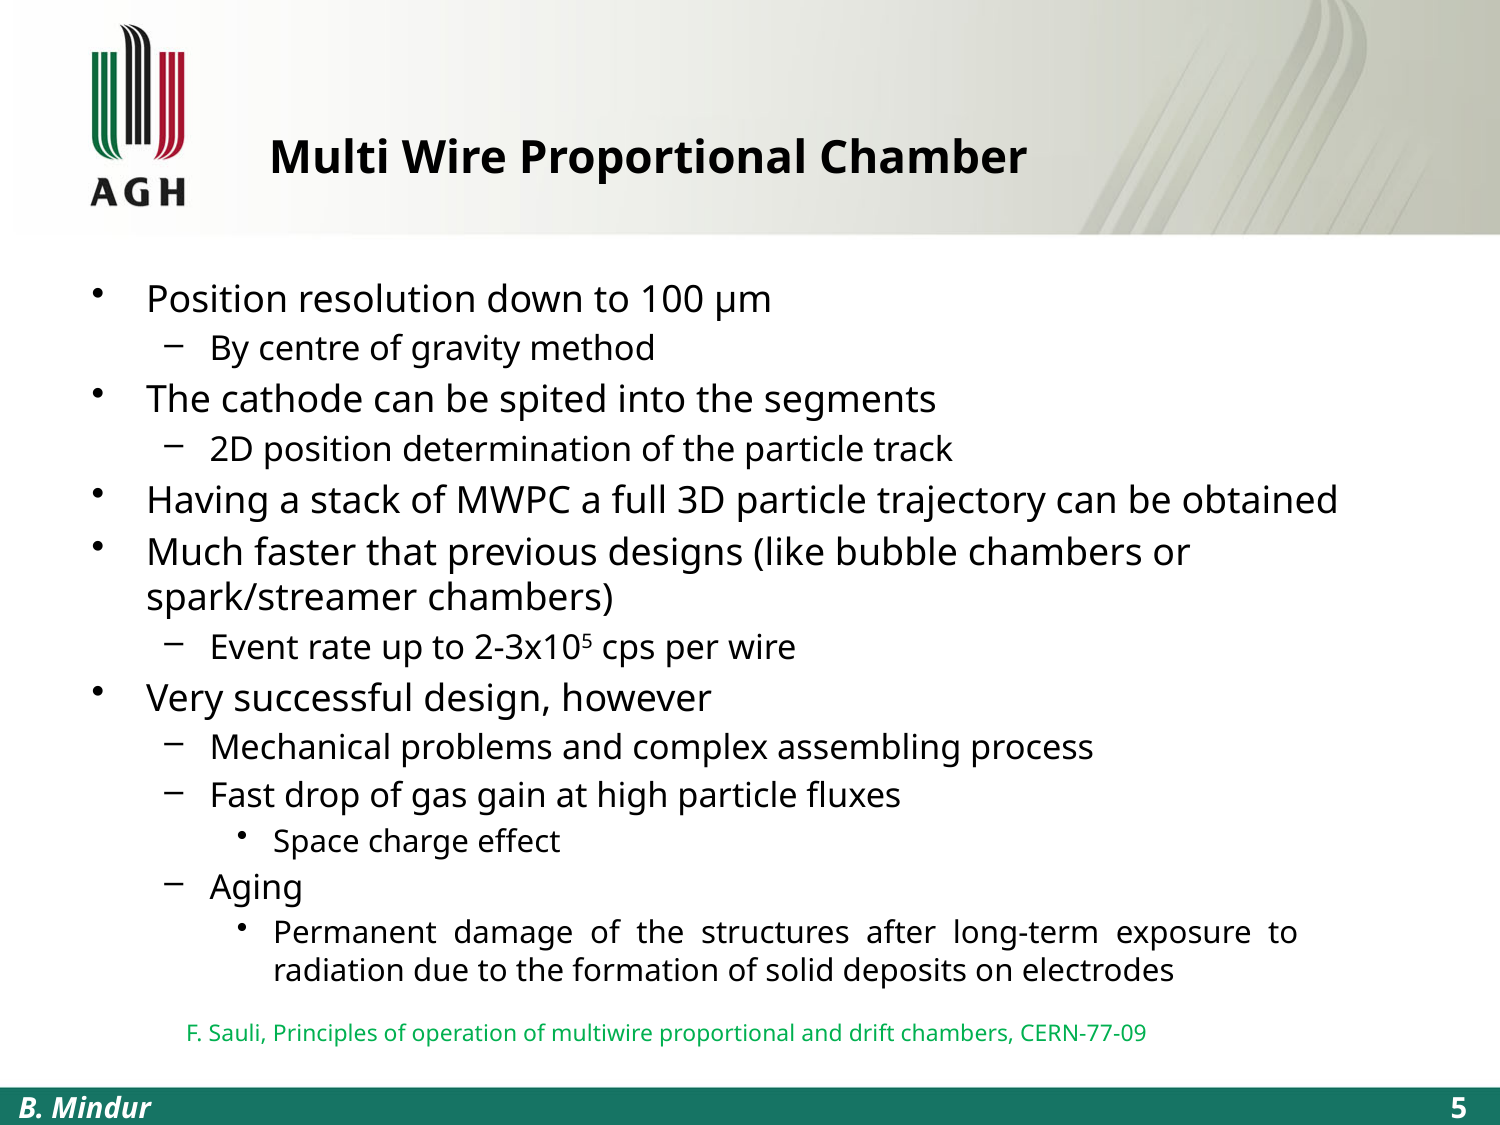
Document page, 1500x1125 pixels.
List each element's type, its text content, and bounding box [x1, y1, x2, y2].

title Multi Wire Proportional Chamber [253, 77, 1426, 233]
slide_number 5 [1132, 1082, 1483, 1125]
text_box F. Sauli, Principles of operation of multiwire proportional and drift chambers, CERN-77-09 [171, 1011, 1279, 1054]
list Position resolution down to 100 μm By centre of gravity method The cathode can be spited into the segments 2D position determination of the particle track Having a stack of MWPC a full 3D particle trajectory can be obtained Much faster that previous designs (like bubble chambers or spark/streamer chambers) Event rate up to 2-3x105 cps per wire Very successful design, however Mechanical problems and complex assembling process Fast drop of gas gain at high particle fluxes Space charge effect Aging Permanent damage of the structures after long-term exposure to radiation due to the formation of solid deposits on electrodes [76, 266, 1426, 1006]
picture [0, 0, 1500, 1125]
footer B. Mindur [3, 1082, 703, 1125]
